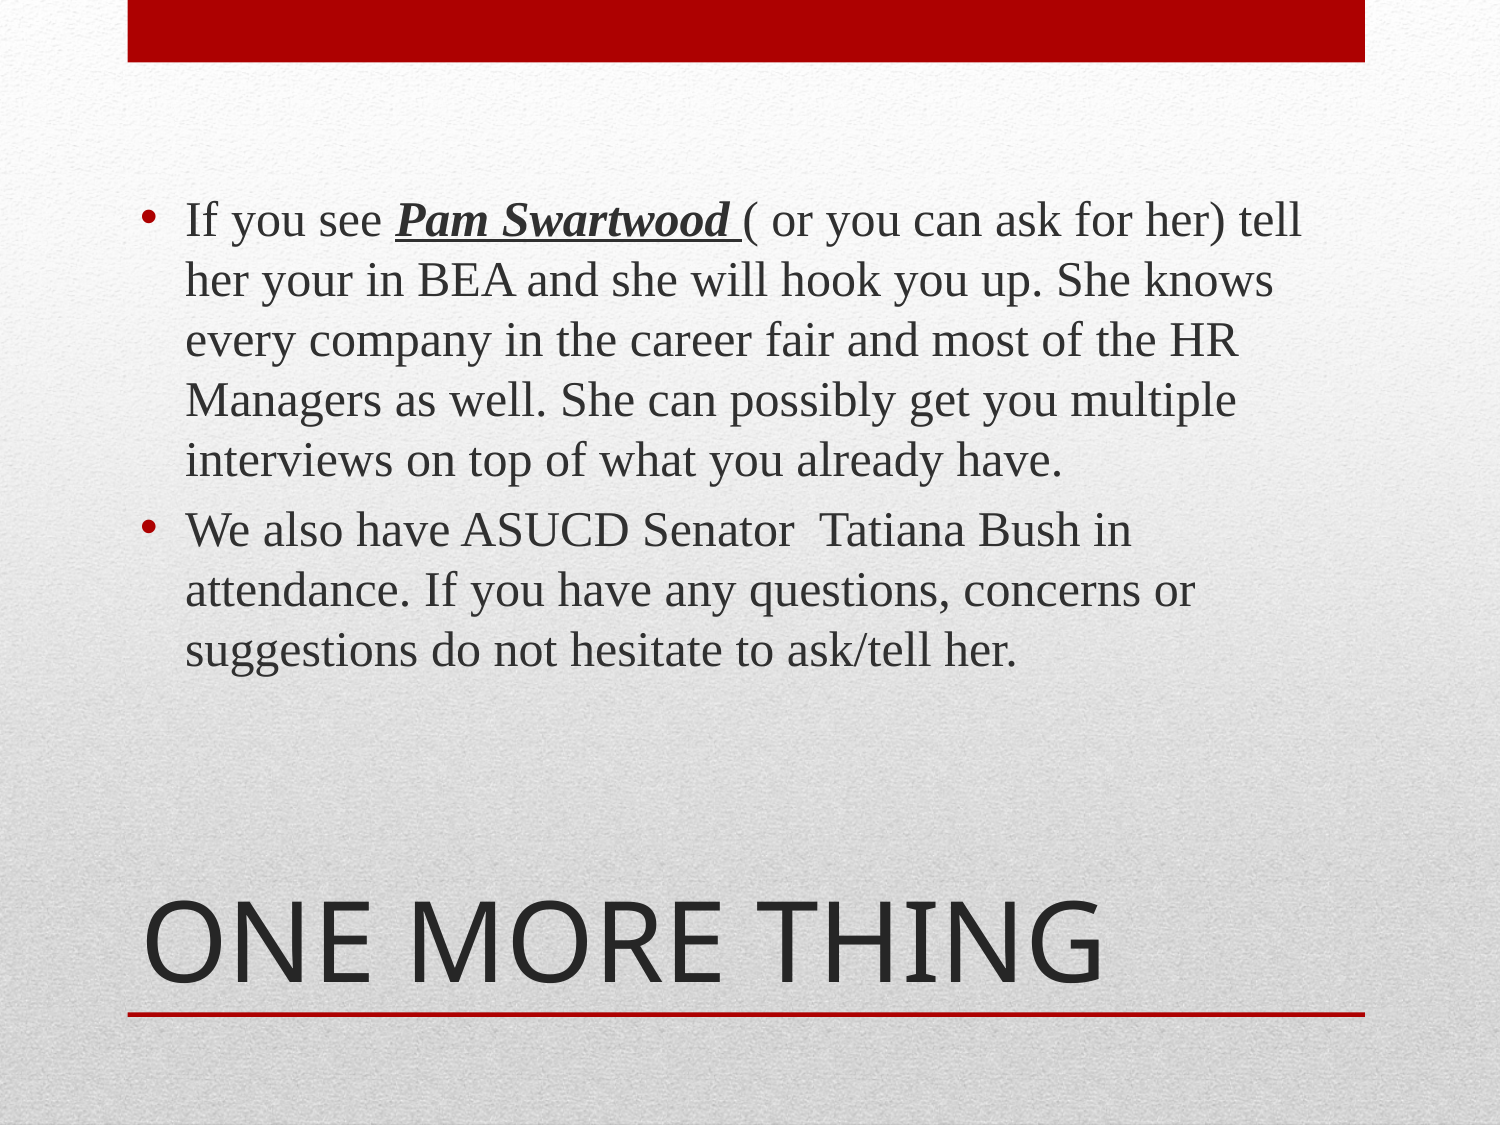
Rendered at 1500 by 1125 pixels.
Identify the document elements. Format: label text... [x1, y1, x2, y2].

list If you see Pam Swartwood ( or you can ask for her) tell her your in BEA and she will hook you up. She knows every company in the career fair and most of the HR Managers as well. She can possibly get you multiple interviews on top of what you already have. We also have ASUCD Senator Tatiana Bush in attendance. If you have any questions, concerns or suggestions do not hesitate to ask/tell her. [125, 112, 1363, 750]
title ONE MORE THING [125, 750, 1238, 1013]
